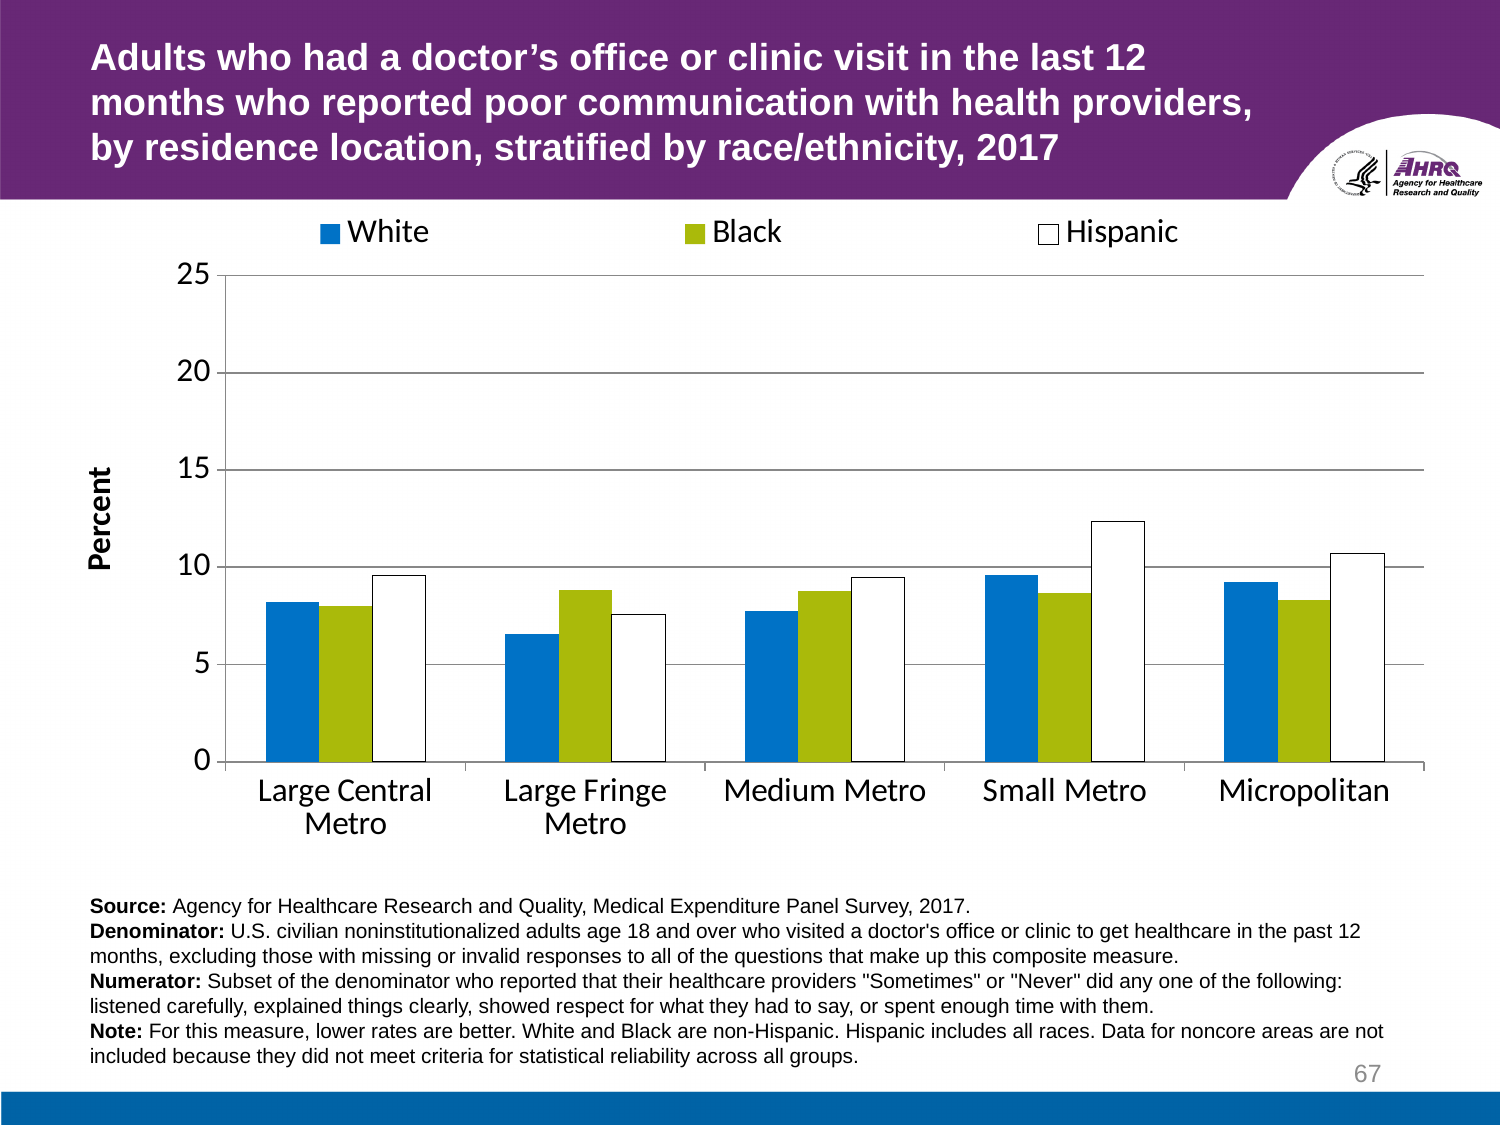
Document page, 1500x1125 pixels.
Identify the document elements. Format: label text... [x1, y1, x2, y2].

title Adults who had a doctor’s office or clinic visit in the last 12 months who reported poor communication with health providers, by residence location, stratified by race/ethnicity, 2017 [75, 50, 1294, 152]
picture [0, 0, 1500, 1125]
slide_number 67 [1059, 1075, 1397, 1103]
chart [74, 209, 1426, 886]
text_box Source: Agency for Healthcare Research and Quality, Medical Expenditure Panel Survey, 2017. Denominator: U.S. civilian noninstitutionalized adults age 18 and over who visited a doctor's office or clinic to get healthcare in the past 12 months, excluding those with missing or invalid responses to all of the questions that make up this composite measure. Numerator: Subset of the denominator who reported that their healthcare providers "Sometimes" or "Never" did any one of the following: listened carefully, explained things clearly, showed respect for what they had to say, or spent enough time with them. Note: For this measure, lower rates are better. White and Black are non-Hispanic. Hispanic includes all races. Data for noncore areas are not included because they did not meet criteria for statistical reliability across all groups. [74, 892, 1425, 1075]
